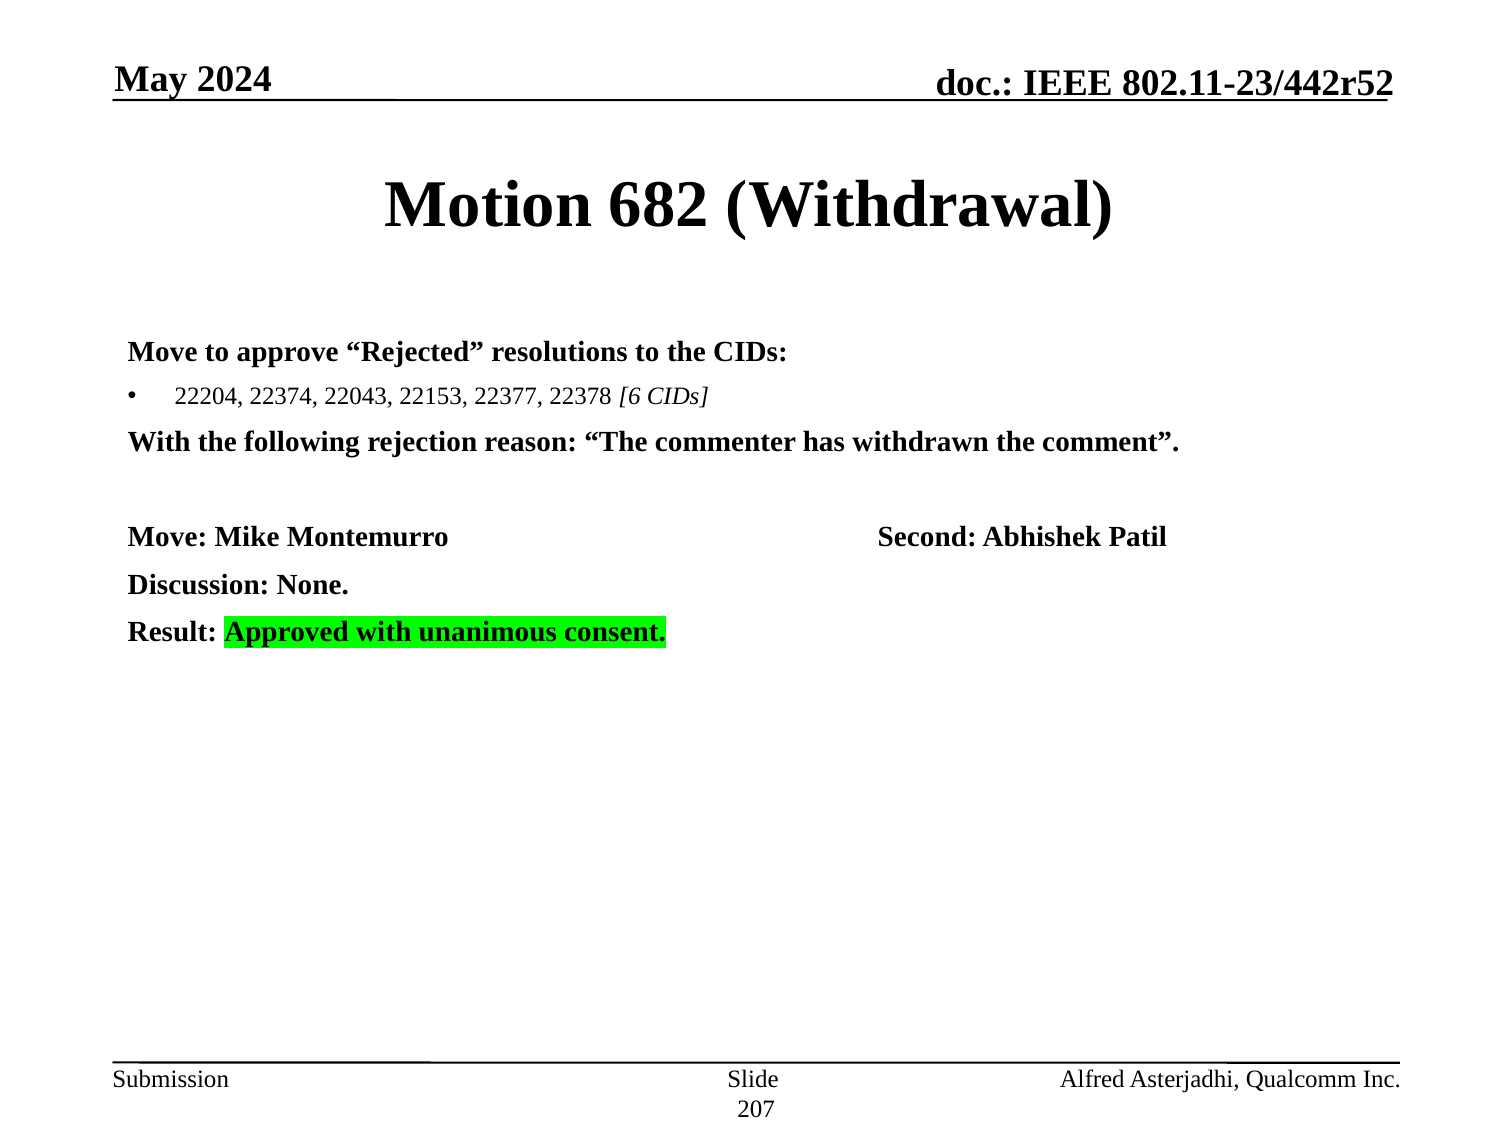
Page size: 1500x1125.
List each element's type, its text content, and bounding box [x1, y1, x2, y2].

title Motion 682 (Withdrawal) [112, 112, 1388, 288]
slide_number Slide 207 [712, 1061, 800, 1123]
footer Alfred Asterjadhi, Qualcomm Inc. [878, 1061, 1402, 1093]
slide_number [114, 54, 423, 100]
list Move to approve “Rejected” resolutions to the CIDs: 22204, 22374, 22043, 22153, 22377, 22378 [6 CIDs] With the following rejection reason: “The commenter has withdrawn the comment”. Move: Mike Montemurro Second: Abhishek Patil Discussion: None. Result: Approved with unanimous consent. [112, 324, 1388, 1063]
